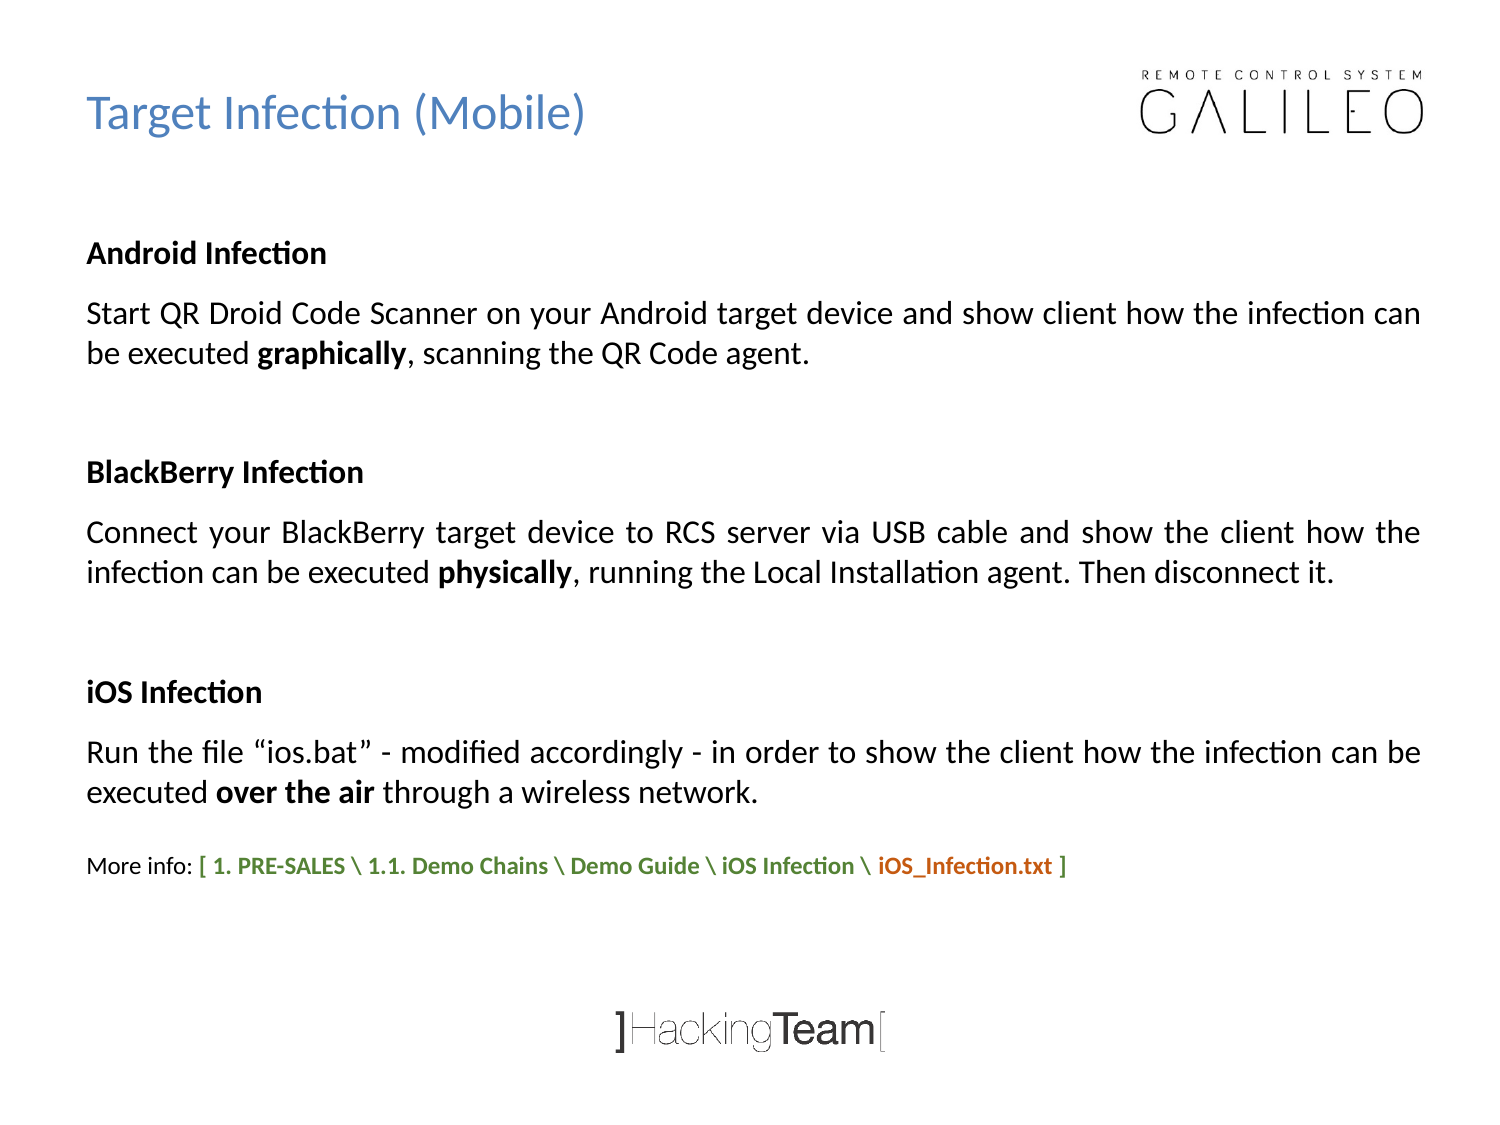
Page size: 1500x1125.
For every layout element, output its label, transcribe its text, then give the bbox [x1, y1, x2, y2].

text_box Android Infection Start QR Droid Code Scanner on your Android target device and show client how the infection can be executed graphically, scanning the QR Code agent. BlackBerry Infection Connect your BlackBerry target device to RCS server via USB cable and show the client how the infection can be executed physically, running the Local Installation agent. Then disconnect it. iOS Infection Run the file “ios.bat” - modified accordingly - in order to show the client how the infection can be executed over the air through a wireless network. More info: [ 1. PRE-SALES \ 1.1. Demo Chains \ Demo Guide \ iOS Infection \ iOS_Infection.txt ] [71, 223, 1438, 888]
text_box Target Infection (Mobile) [71, 72, 1030, 148]
picture [1124, 57, 1438, 149]
picture [611, 1006, 889, 1056]
